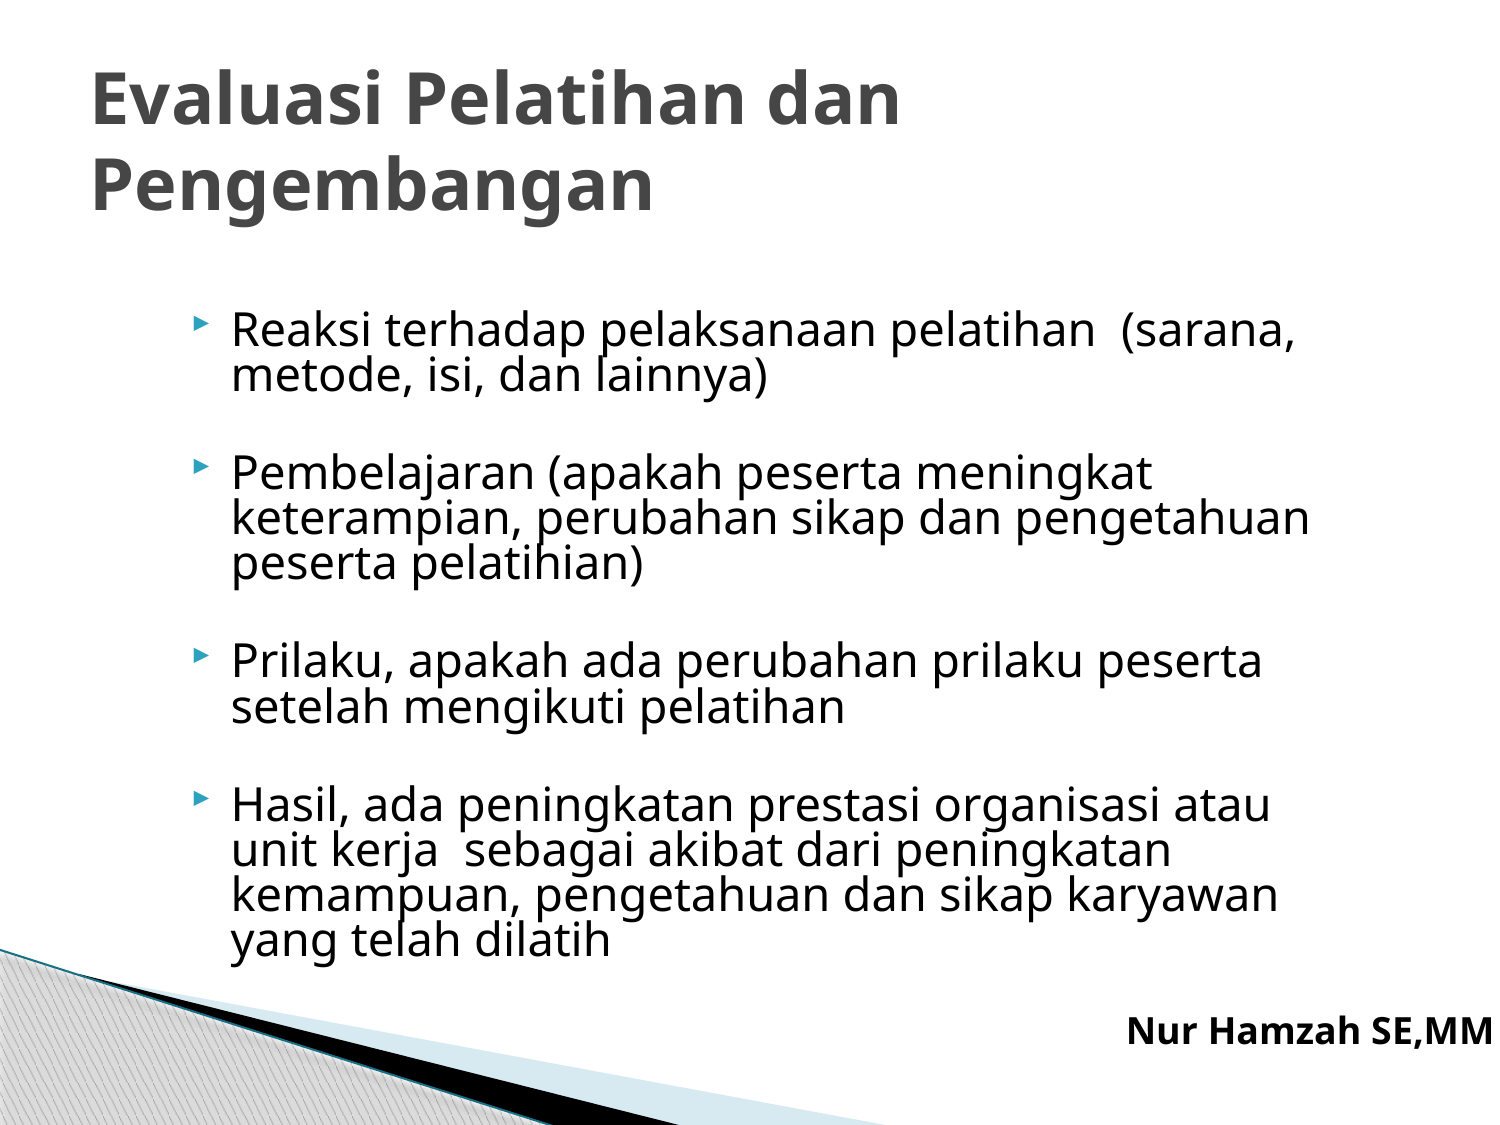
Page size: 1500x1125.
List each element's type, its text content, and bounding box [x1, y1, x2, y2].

title Evaluasi Pelatihan dan Pengembangan [75, 45, 1425, 233]
list Reaksi terhadap pelaksanaan pelatihan (sarana, metode, isi, dan lainnya) Pembelajaran (apakah peserta meningkat keterampian, perubahan sikap dan pengetahuan peserta pelatihian) Prilaku, apakah ada perubahan prilaku peserta setelah mengikuti pelatihan Hasil, ada peningkatan prestasi organisasi atau unit kerja sebagai akibat dari peningkatan kemampuan, pengetahuan dan sikap karyawan yang telah dilatih [159, 302, 1376, 978]
text_box Nur Hamzah SE,MM [1111, 999, 1500, 1060]
